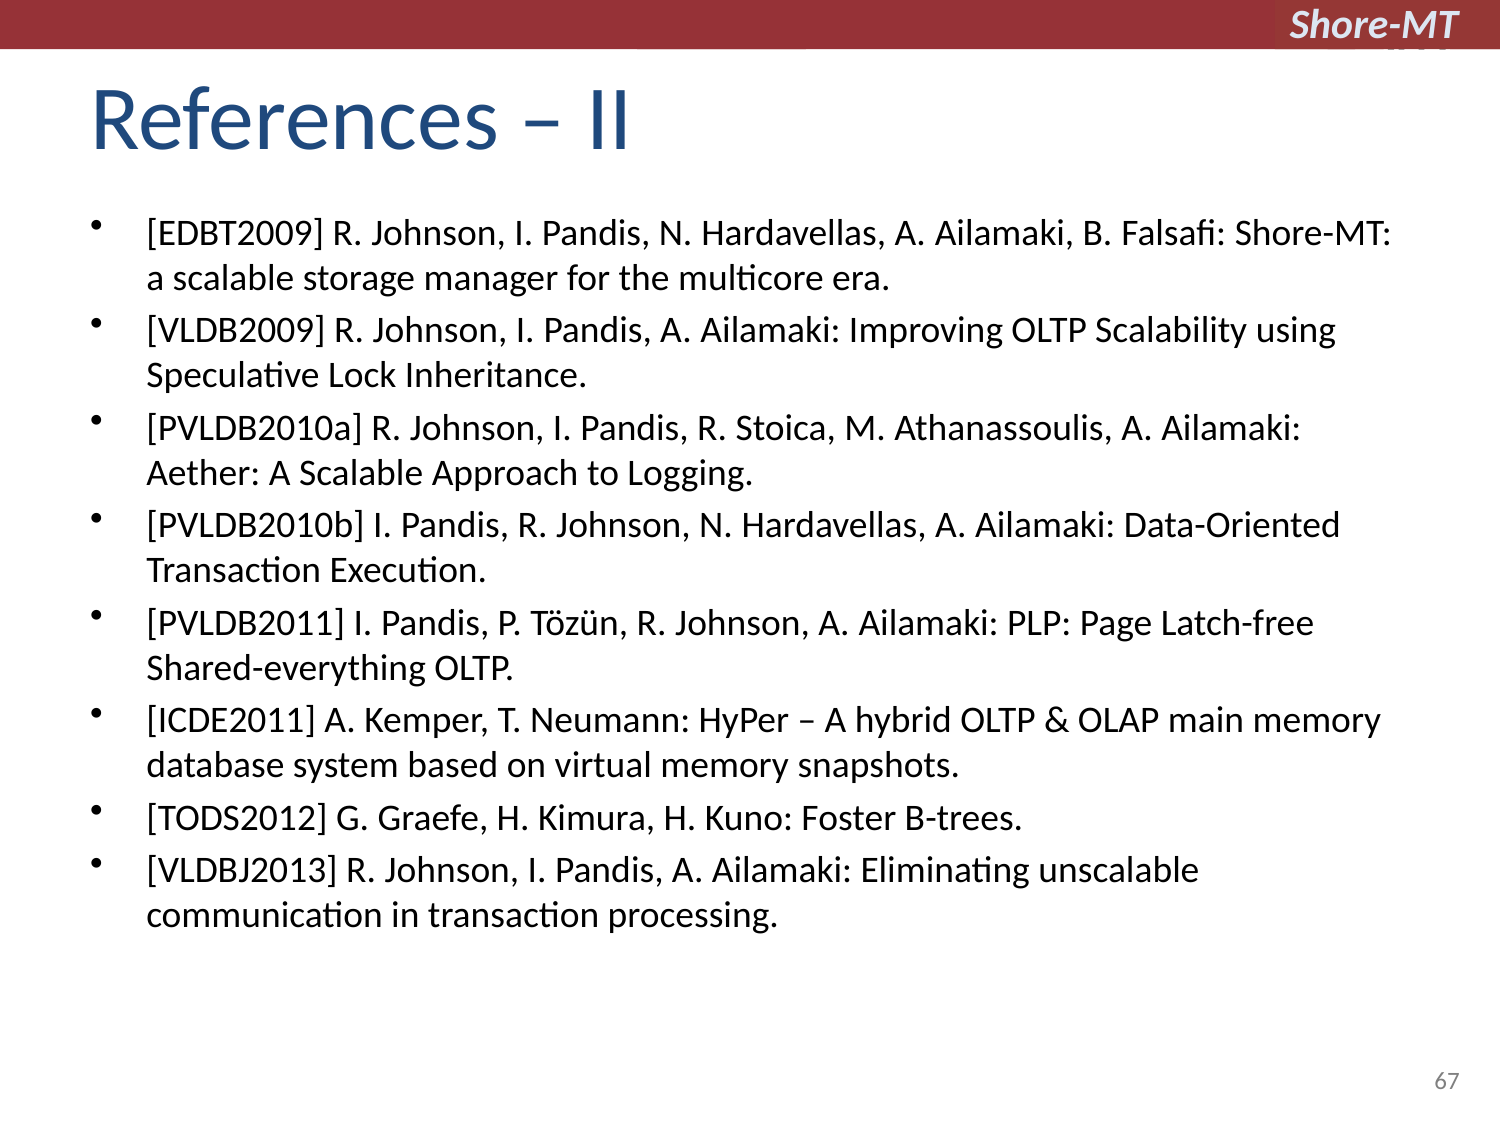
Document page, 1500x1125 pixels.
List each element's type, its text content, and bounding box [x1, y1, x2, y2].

slide_number 67 [1074, 1024, 1476, 1103]
list [EDBT2009] R. Johnson, I. Pandis, N. Hardavellas, A. Ailamaki, B. Falsafi: Shore-MT: a scalable storage manager for the multicore era. [VLDB2009] R. Johnson, I. Pandis, A. Ailamaki: Improving OLTP Scalability using Speculative Lock Inheritance. [PVLDB2010a] R. Johnson, I. Pandis, R. Stoica, M. Athanassoulis, A. Ailamaki: Aether: A Scalable Approach to Logging. [PVLDB2010b] I. Pandis, R. Johnson, N. Hardavellas, A. Ailamaki: Data-Oriented Transaction Execution. [PVLDB2011] I. Pandis, P. Tözün, R. Johnson, A. Ailamaki: PLP: Page Latch-free Shared-everything OLTP. [ICDE2011] A. Kemper, T. Neumann: HyPer – A hybrid OLTP & OLAP main memory database system based on virtual memory snapshots. [TODS2012] G. Graefe, H. Kimura, H. Kuno: Foster B-trees. [VLDBJ2013] R. Johnson, I. Pandis, A. Ailamaki: Eliminating unscalable communication in transaction processing. [74, 199, 1426, 1006]
title References – II [74, 44, 1426, 176]
